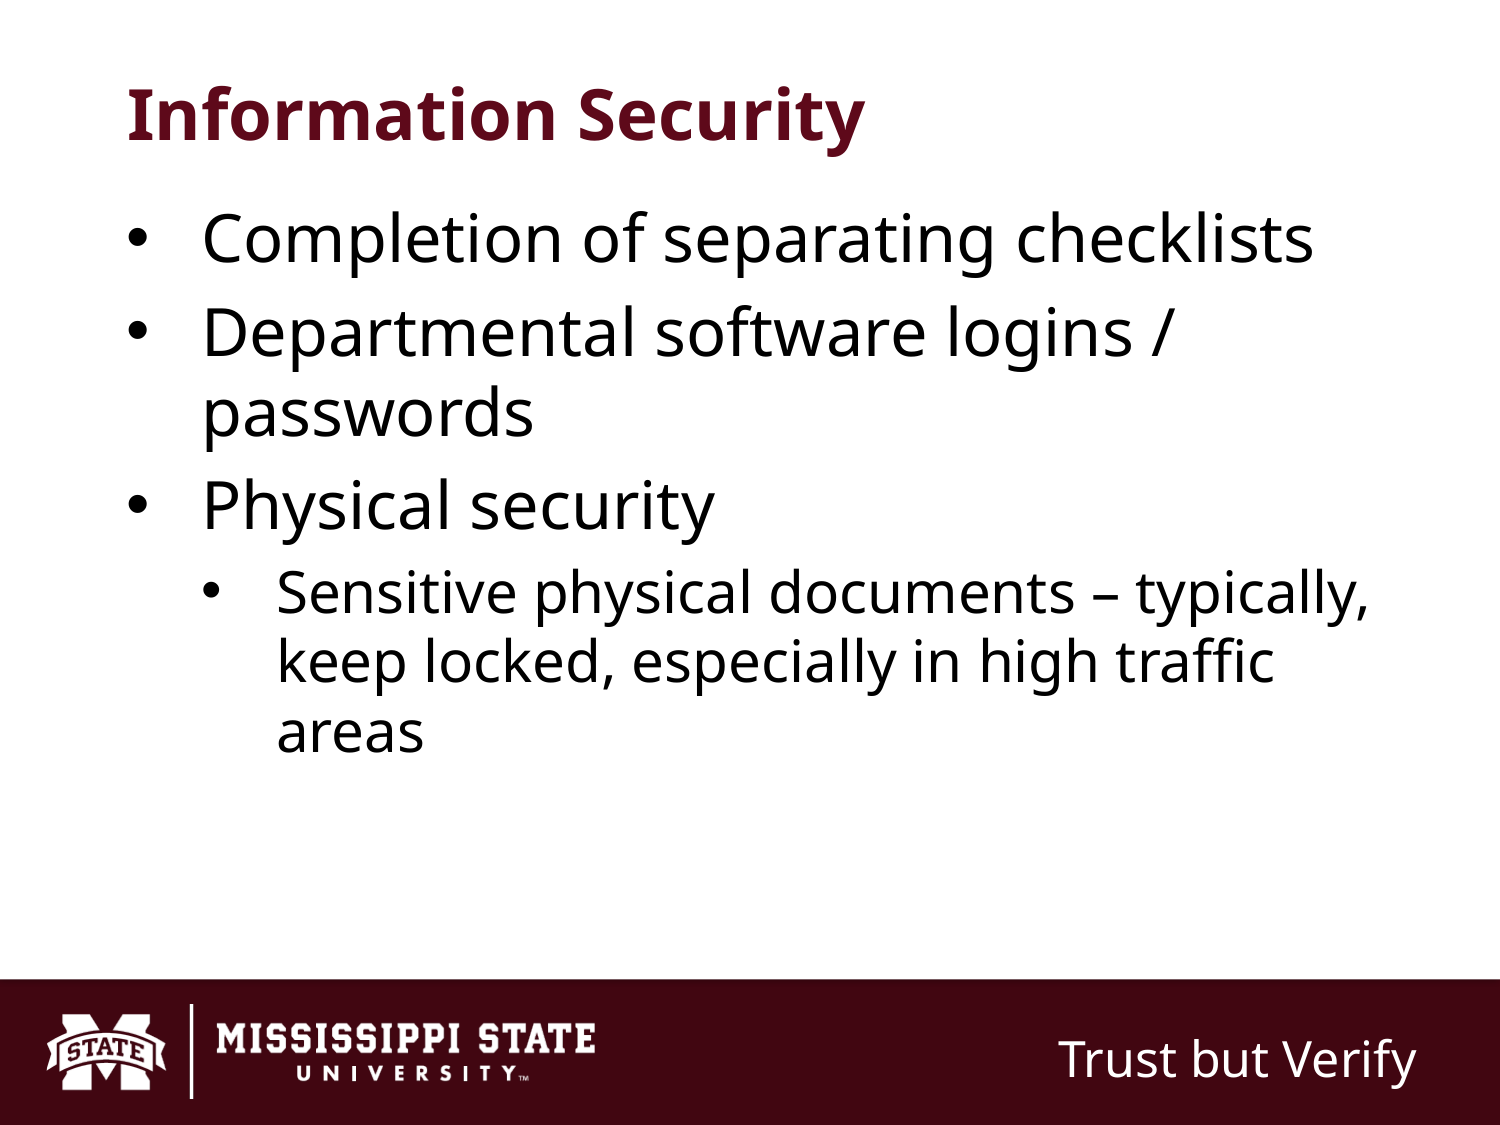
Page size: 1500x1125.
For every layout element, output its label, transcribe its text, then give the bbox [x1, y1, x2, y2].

subtitle Completion of separating checklists Departmental software logins / passwords Physical security Sensitive physical documents – typically, keep locked, especially in high traffic areas [110, 188, 1388, 958]
title Information Security [112, 0, 1388, 188]
